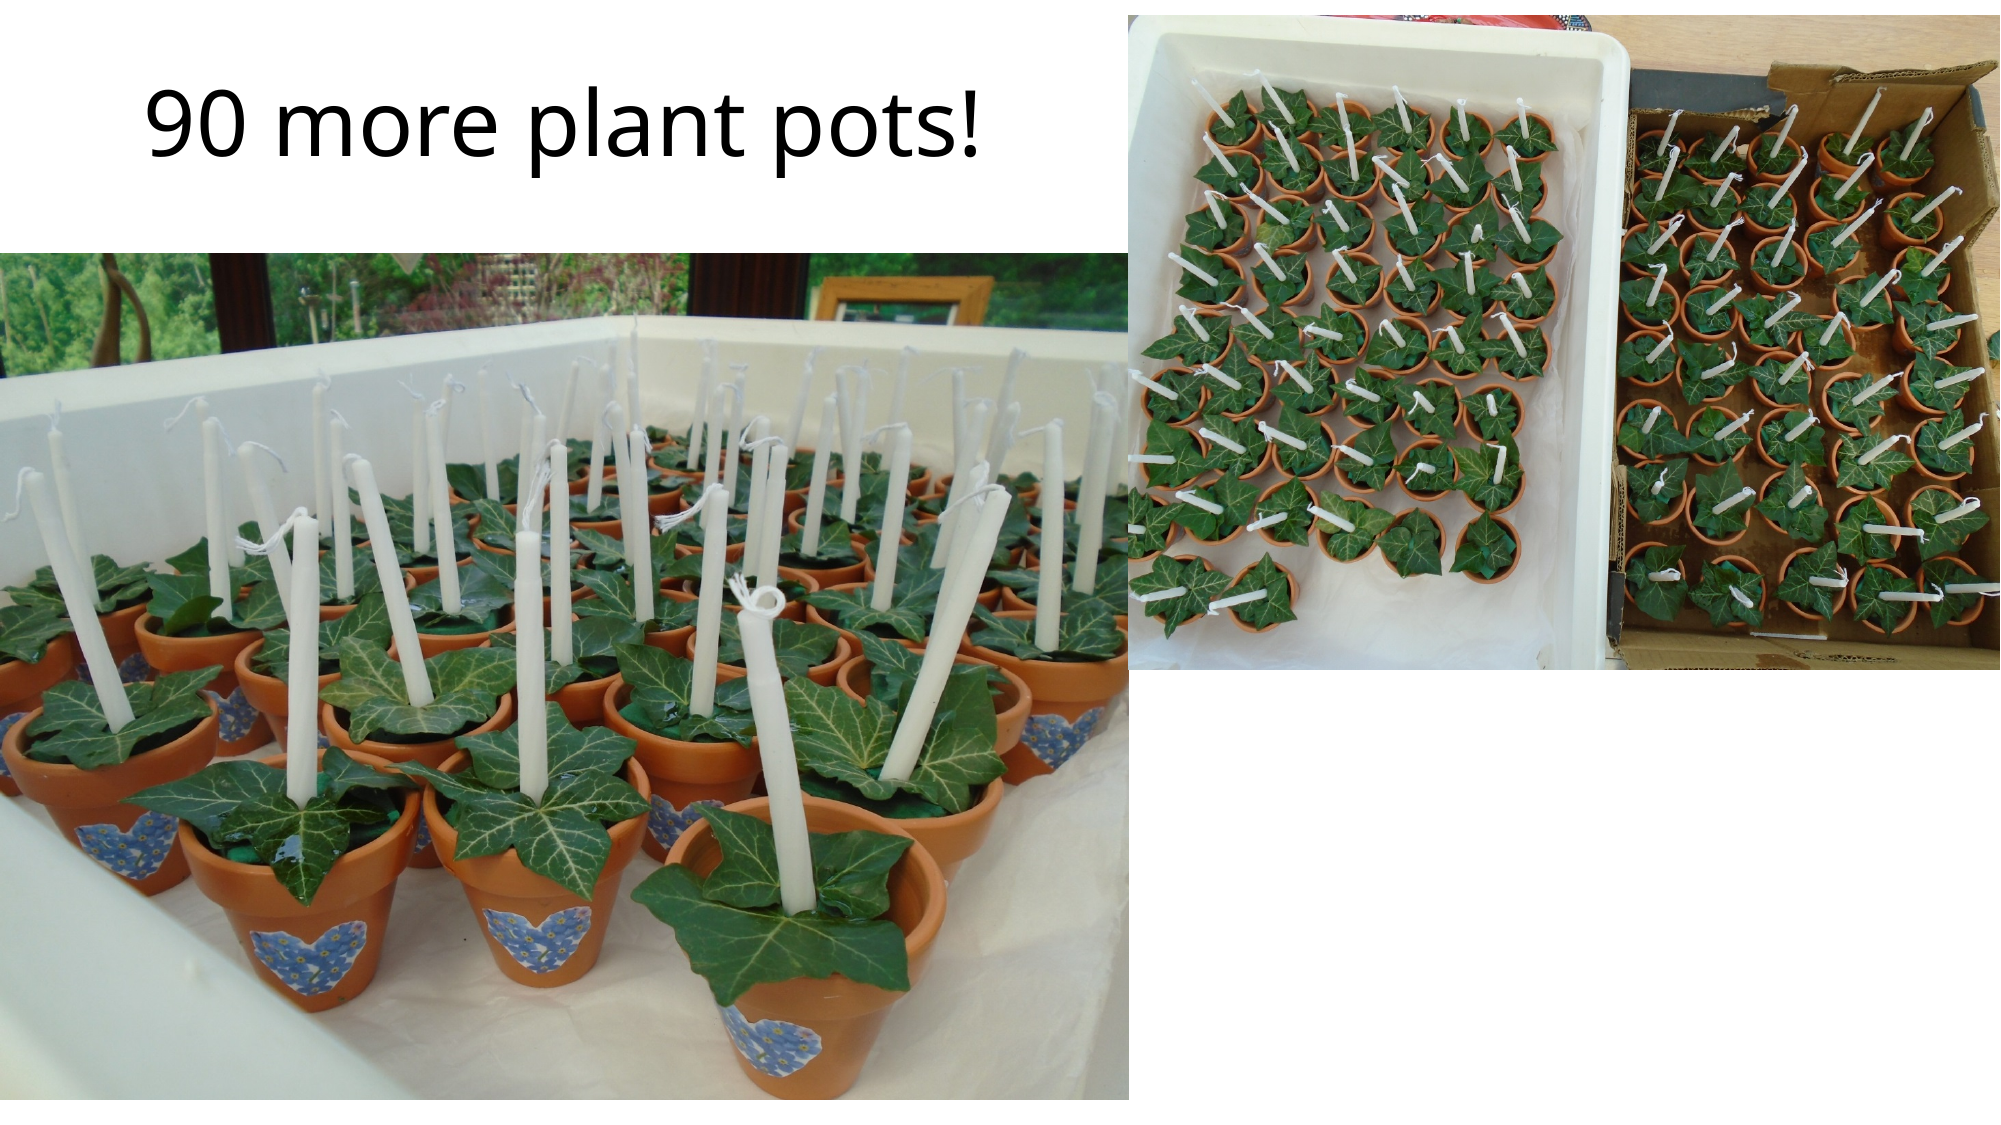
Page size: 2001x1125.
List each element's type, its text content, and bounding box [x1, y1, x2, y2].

title 90 more plant pots! [128, 51, 1128, 203]
picture [0, 15, 2000, 1100]
